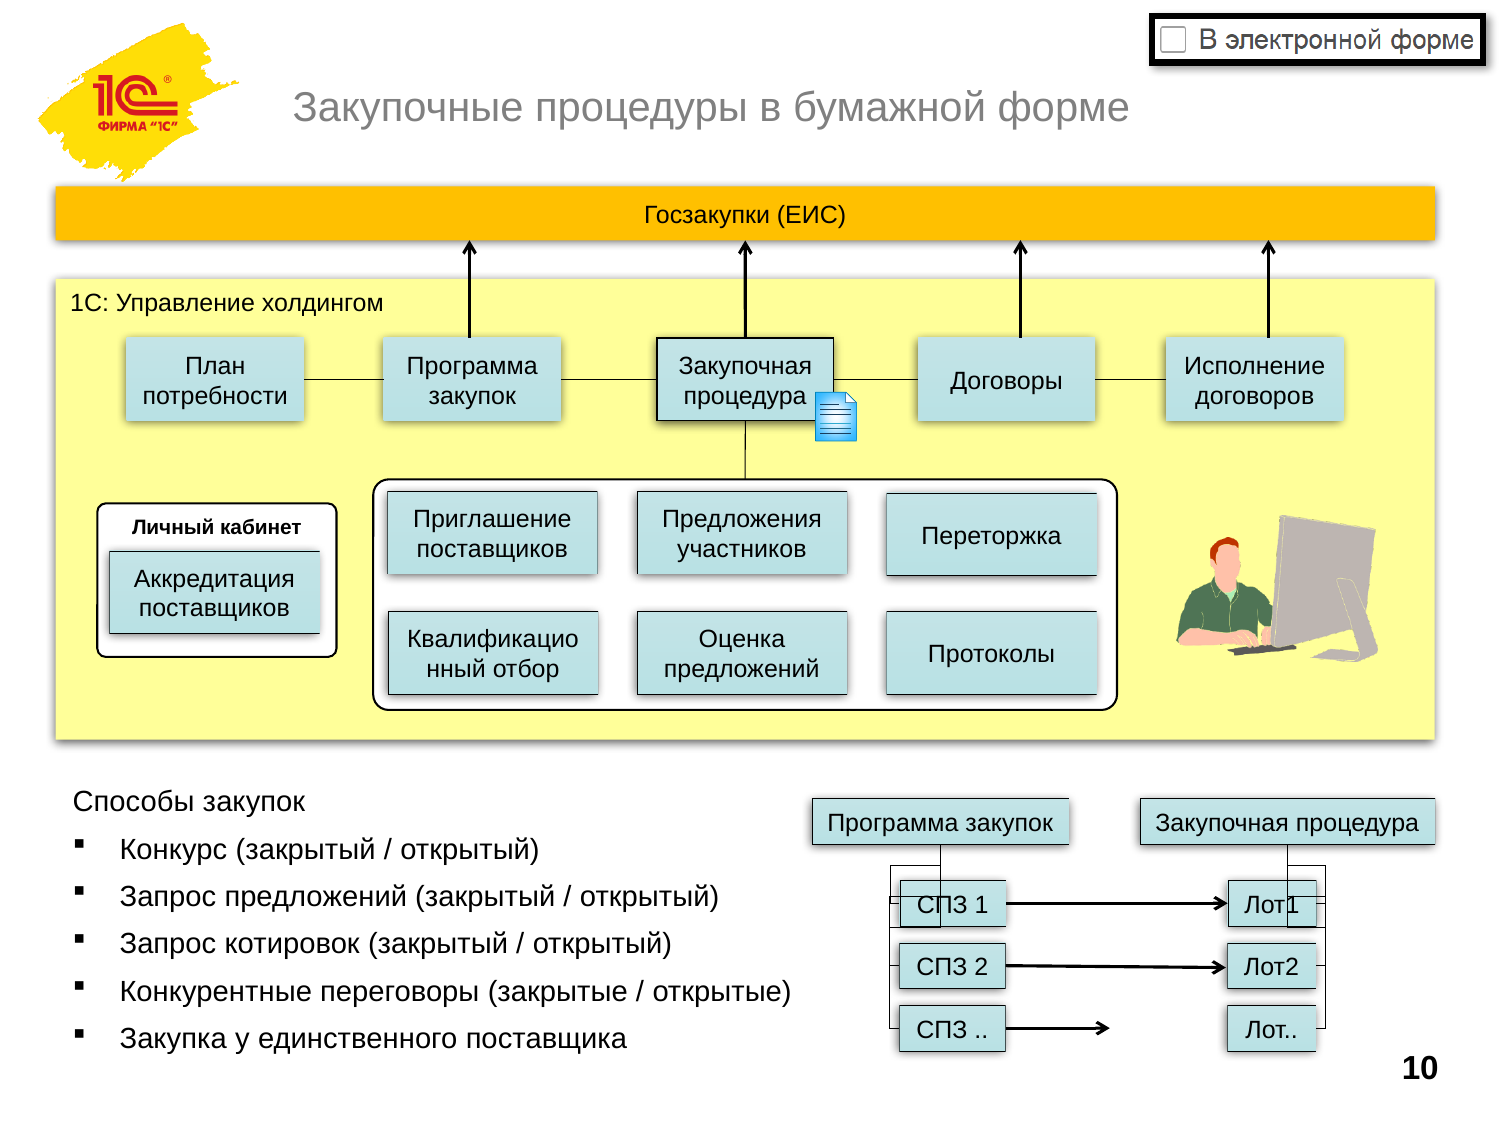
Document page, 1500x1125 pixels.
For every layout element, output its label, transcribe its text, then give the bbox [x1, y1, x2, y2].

text_box Программа закупок [383, 337, 561, 421]
title Закупочные процедуры в бумажной форме [277, 48, 1247, 161]
text_box Исполнение договоров [1166, 337, 1344, 421]
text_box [373, 479, 1118, 710]
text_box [811, 798, 1436, 1052]
text_box Закупочная процедура [656, 337, 834, 421]
text_box 1С: Управление холдингом [55, 278, 1435, 740]
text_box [97, 503, 337, 657]
picture [814, 390, 857, 442]
picture [1154, 18, 1480, 60]
picture [31, 18, 243, 185]
text_box Госзакупки (ЕИС) [55, 186, 1435, 241]
text_box Способы закупок Конкурс (закрытый / открытый) Запрос предложений (закрытый / открытый) Запрос котировок (закрытый / открытый) Конкурентные переговоры (закрытые / открытые) Закупка у единственного поставщика [57, 775, 808, 1063]
text_box Договоры [918, 337, 1096, 421]
text_box План потребности [126, 337, 304, 421]
picture [1176, 515, 1378, 662]
